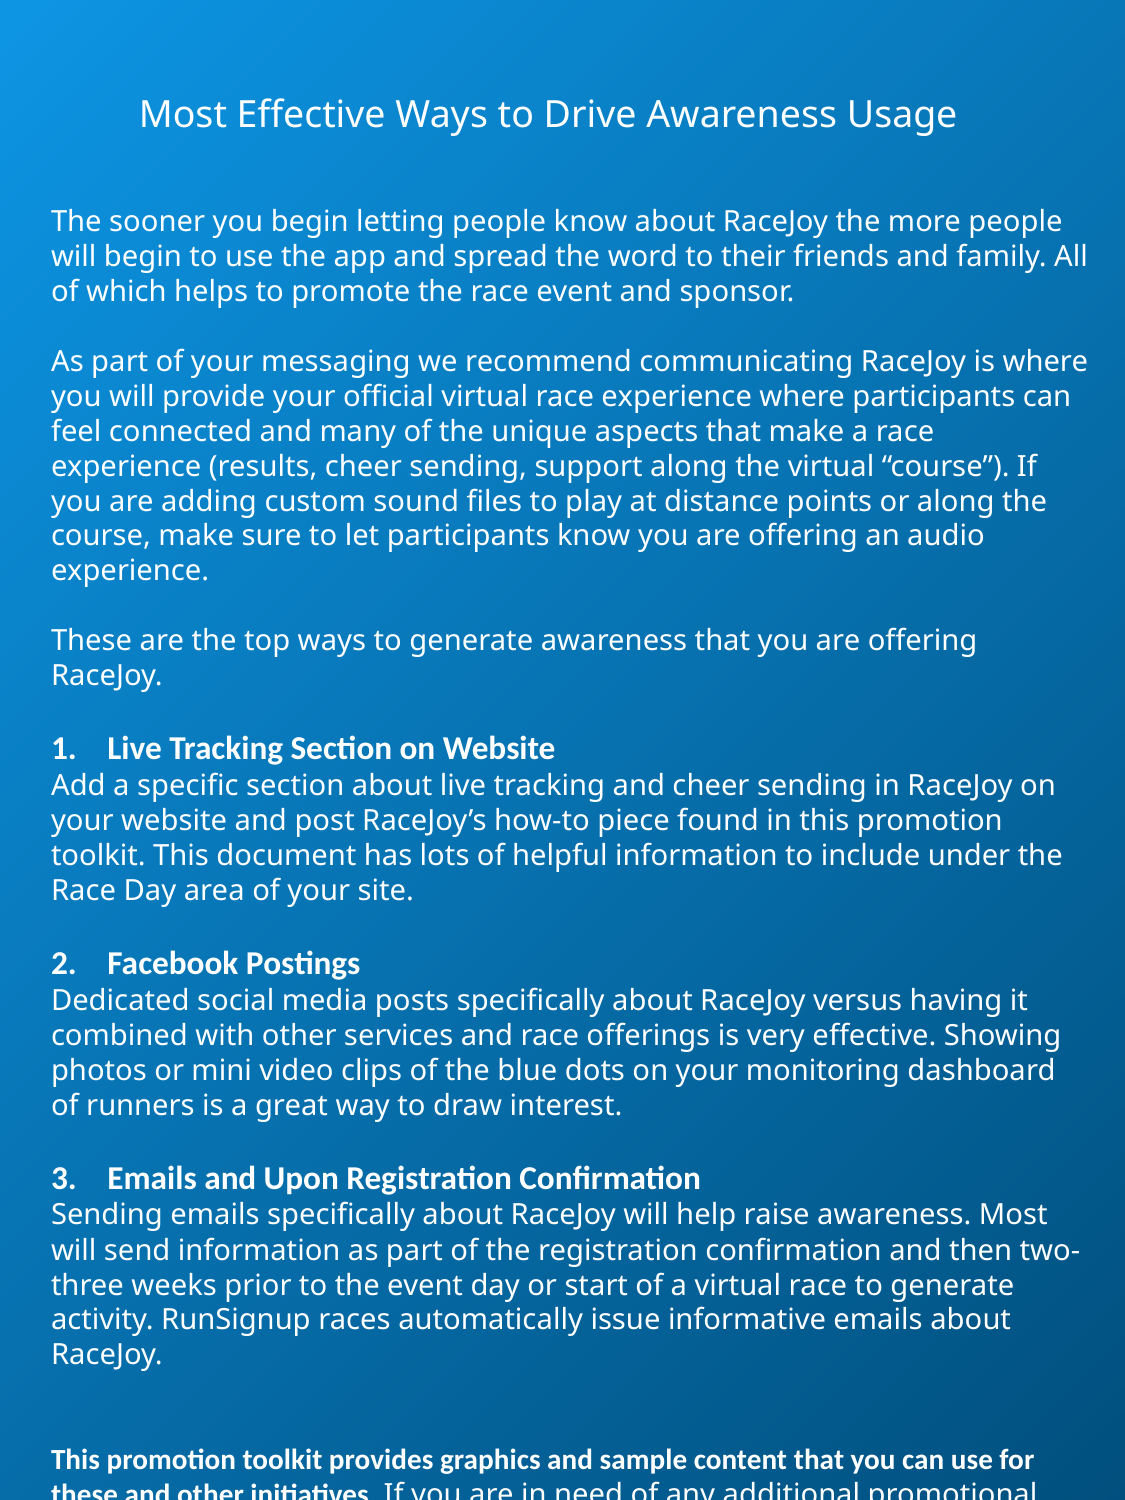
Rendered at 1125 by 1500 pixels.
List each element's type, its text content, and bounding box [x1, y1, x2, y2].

text_box The sooner you begin letting people know about RaceJoy the more people will begin to use the app and spread the word to their friends and family. All of which helps to promote the race event and sponsor. As part of your messaging we recommend communicating RaceJoy is where you will provide your official virtual race experience where participants can feel connected and many of the unique aspects that make a race experience (results, cheer sending, support along the virtual “course”). If you are adding custom sound files to play at distance points or along the course, make sure to let participants know you are offering an audio experience. These are the top ways to generate awareness that you are offering RaceJoy. Live Tracking Section on Website Add a specific section about live tracking and cheer sending in RaceJoy on your website and post RaceJoy’s how-to piece found in this promotion toolkit. This document has lots of helpful information to include under the Race Day area of your site. Facebook Postings Dedicated social media posts specifically about RaceJoy versus having it combined with other services and race offerings is very effective. Showing photos or mini video clips of the blue dots on your monitoring dashboard of runners is a great way to draw interest. Emails and Upon Registration Confirmation Sending emails specifically about RaceJoy will help raise awareness. Most will send information as part of the registration confirmation and then two-three weeks prior to the event day or start of a virtual race to generate activity. RunSignup races automatically issue informative emails about RaceJoy. This promotion toolkit provides graphics and sample content that you can use for these and other initiatives. If you are in need of any additional promotional items or have questions about promoting RaceJoy, feel free to reach out. We’re happy to help! [36, 194, 1105, 1500]
text_box Most Effective Ways to Drive Awareness Usage [36, 82, 1061, 143]
